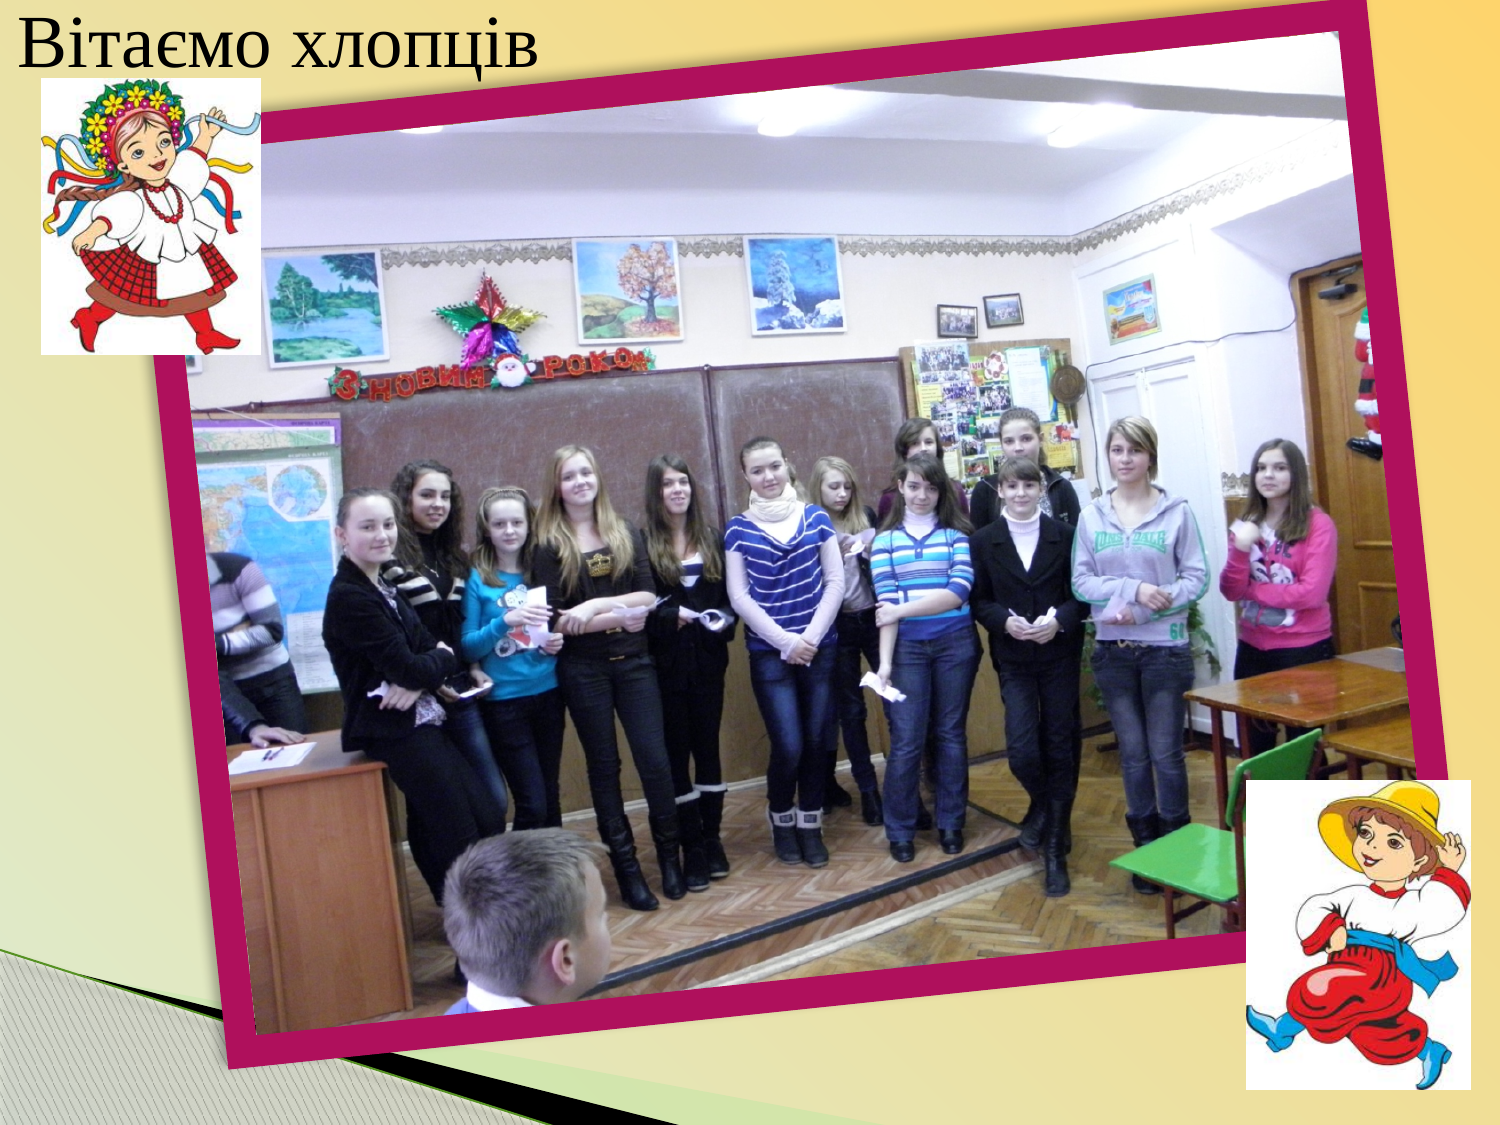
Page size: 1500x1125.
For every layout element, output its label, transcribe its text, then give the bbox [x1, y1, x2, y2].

text_box Вітаємо хлопців [2, 0, 556, 90]
picture [40, 32, 1471, 1090]
